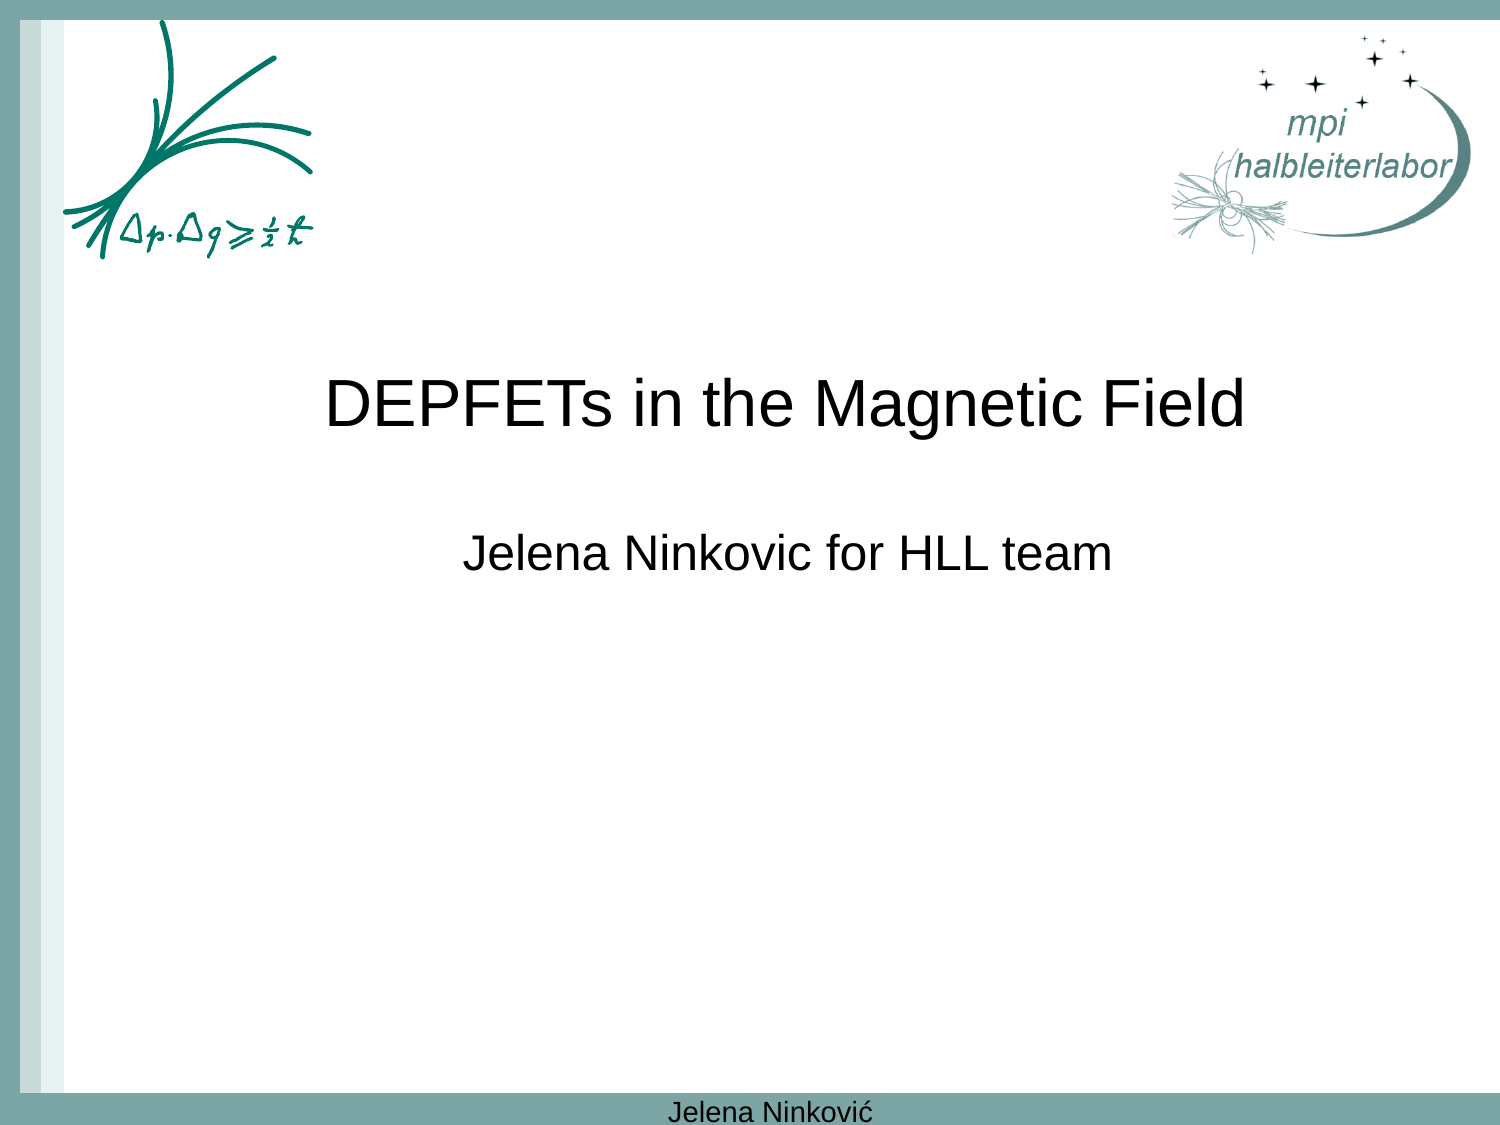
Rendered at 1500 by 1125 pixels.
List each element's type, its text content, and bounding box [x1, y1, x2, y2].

picture [1163, 23, 1479, 260]
title DEPFETs in the Magnetic Field Jelena Ninkovic for HLL team [112, 349, 1388, 591]
